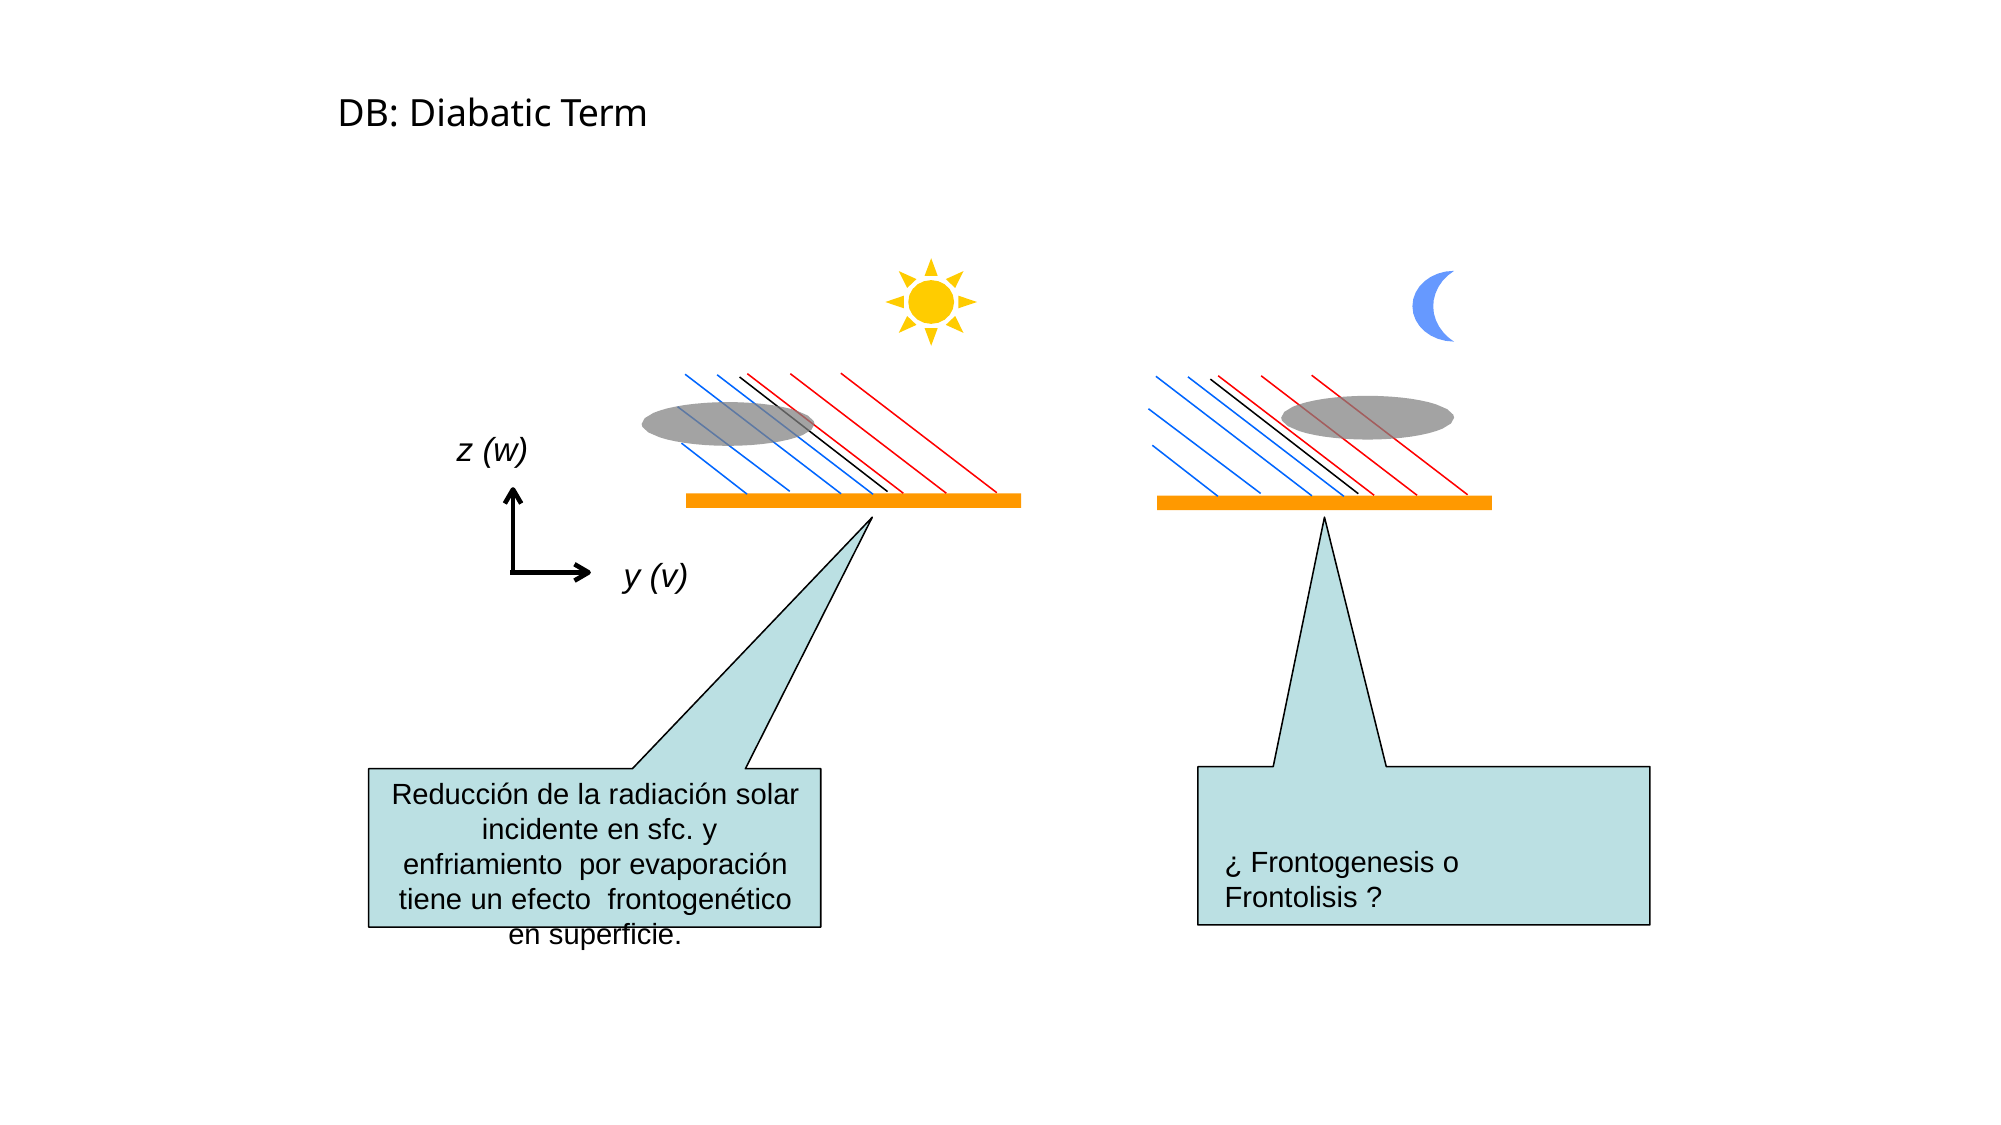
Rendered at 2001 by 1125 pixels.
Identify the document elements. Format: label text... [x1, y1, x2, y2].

text_box [908, 280, 955, 324]
text_box [945, 271, 964, 288]
text_box [898, 316, 917, 333]
text_box [898, 271, 917, 288]
text_box [945, 316, 964, 333]
text_box z (w) y (v) [454, 426, 690, 516]
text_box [367, 516, 874, 928]
text_box [958, 295, 978, 309]
title DB: Diabatic Term [335, 15, 662, 206]
text_box [924, 258, 938, 276]
text_box [885, 295, 904, 309]
text_box [1412, 270, 1455, 342]
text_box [1147, 374, 1651, 926]
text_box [502, 487, 591, 516]
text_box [641, 372, 1022, 509]
text_box Reducción de la radiación solar incidente en sfc. y enfriamiento por evaporación tiene un efecto frontogenético en superficie. [388, 928, 801, 950]
text_box [924, 328, 938, 346]
